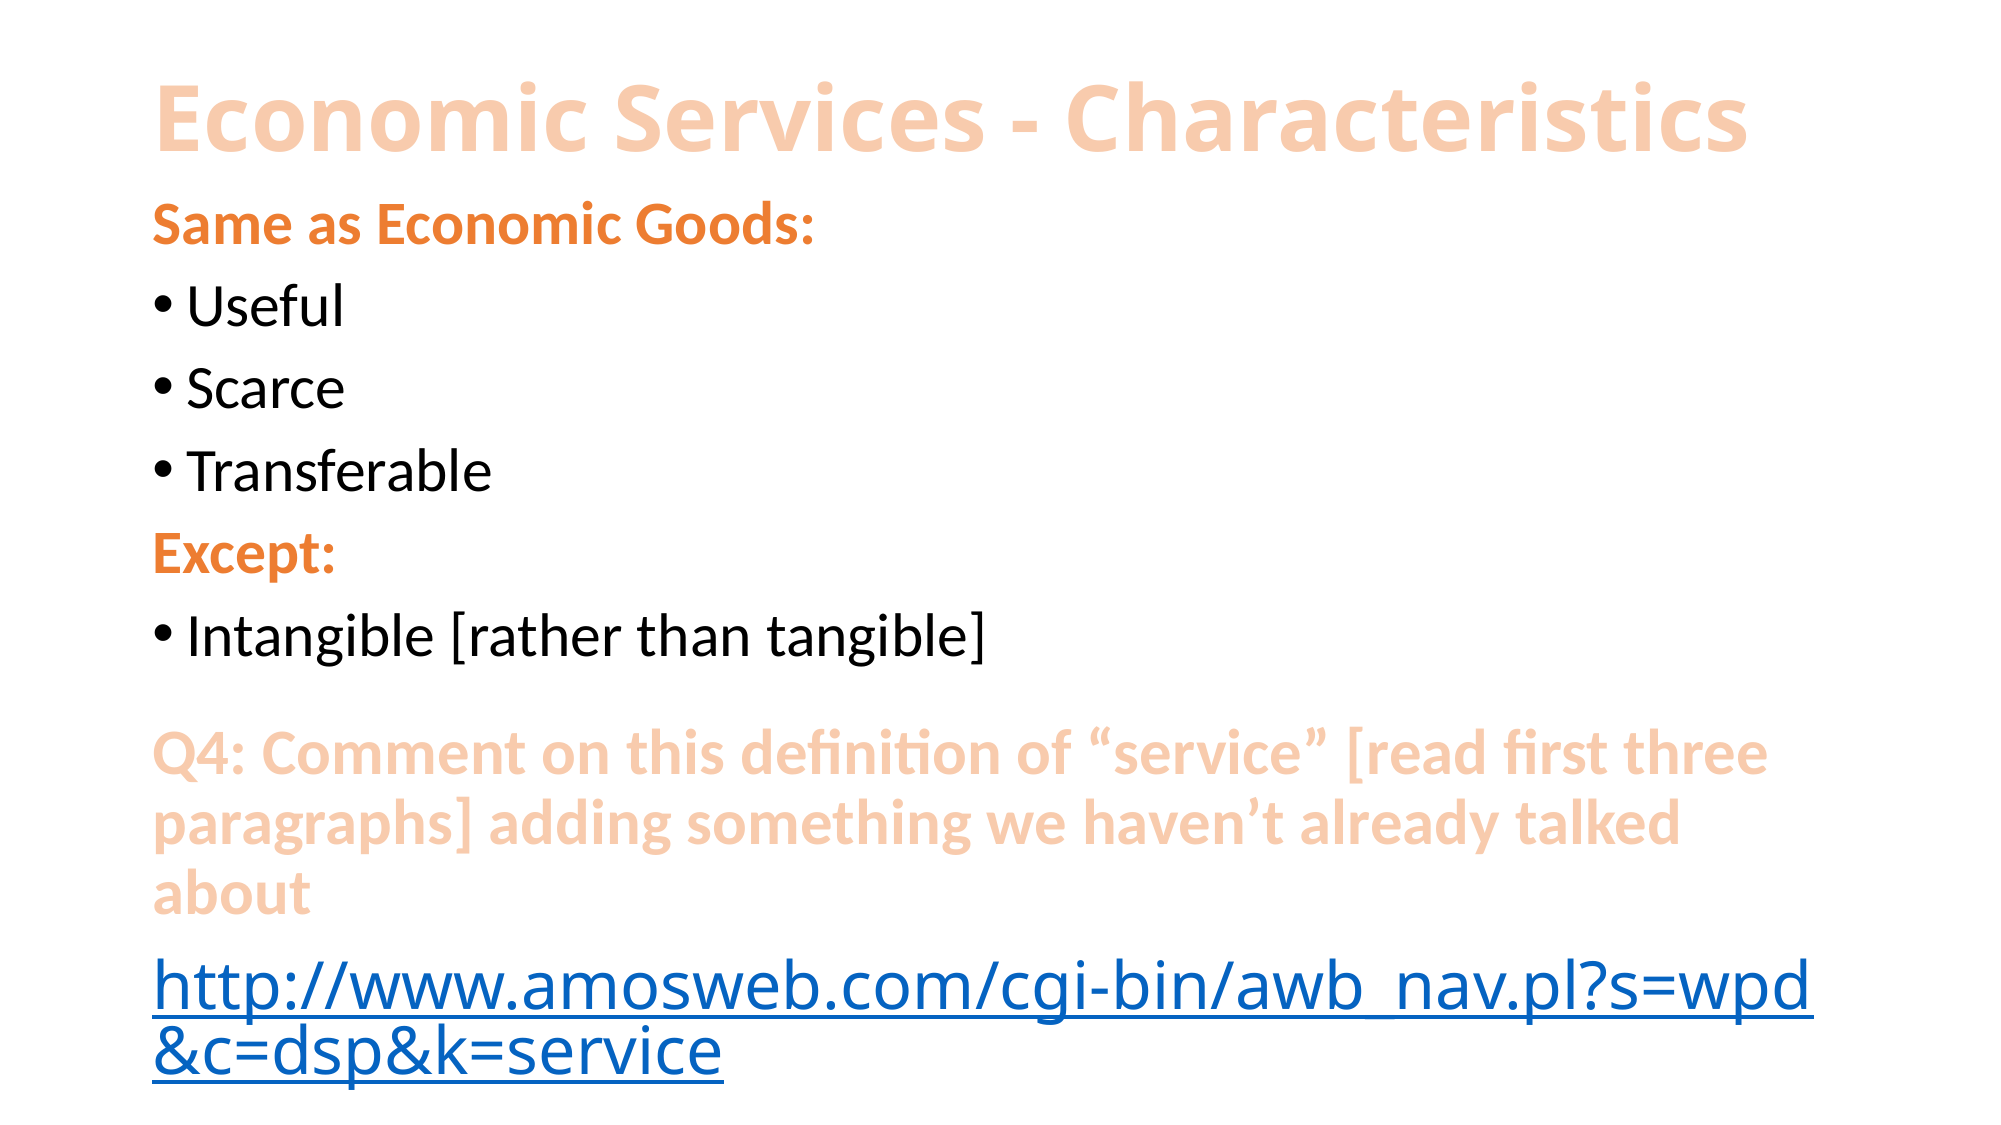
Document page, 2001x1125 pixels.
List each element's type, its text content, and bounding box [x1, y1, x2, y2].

list Same as Economic Goods: Useful Scarce Transferable Except: Intangible [rather than tangible] Q4: Comment on this definition of “service” [read first three paragraphs] adding something we haven’t already talked about http://www.amosweb.com/cgi-bin/awb_nav.pl?s=wpd&c=dsp&k=service [137, 183, 1863, 1041]
title Economic Services - Characteristics [137, 59, 1863, 183]
